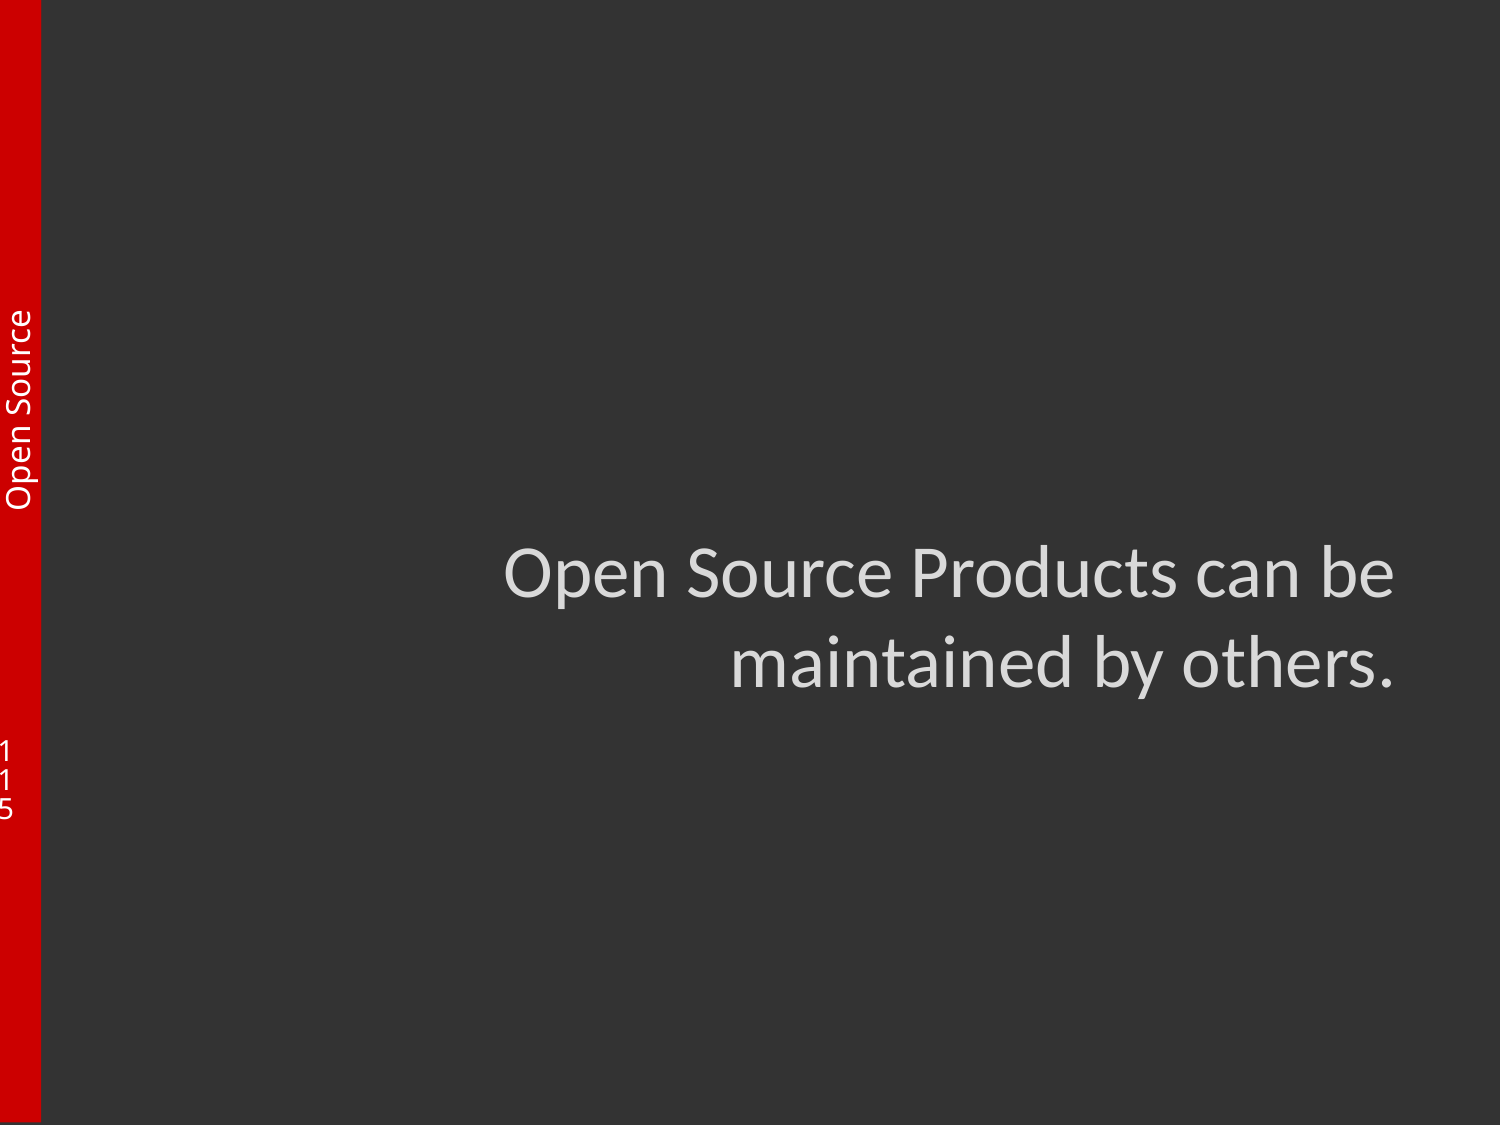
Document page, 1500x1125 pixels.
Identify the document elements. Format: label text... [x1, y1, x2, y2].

list Open Source Products can be maintained by others. [419, 515, 1412, 698]
